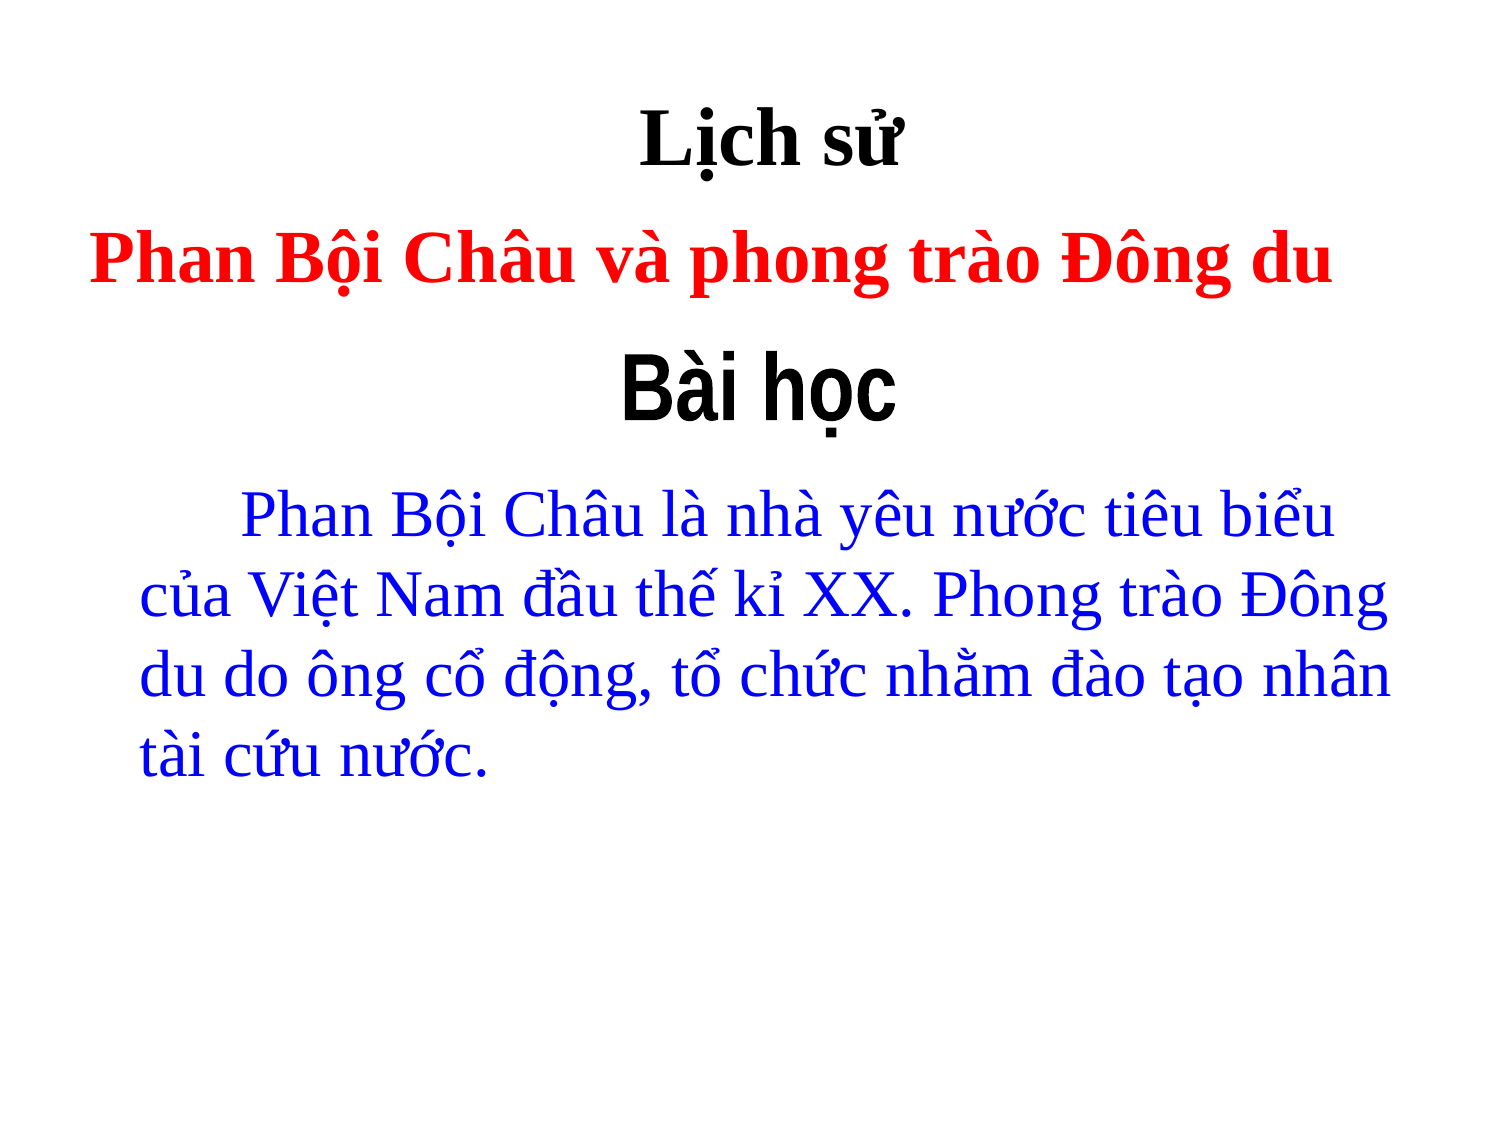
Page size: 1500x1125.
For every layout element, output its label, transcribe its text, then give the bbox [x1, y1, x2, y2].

text_box Phan Bội Châu và phong trào Đông du [74, 199, 1438, 305]
text_box Lịch sử [624, 75, 1050, 190]
text_box Phan Bội Châu là nhà yêu nước tiêu biểu của Việt Nam đầu thế kỉ XX. Phong trào Đông du do ông cổ động, tổ chức nhằm đào tạo nhân tài cứu nước. [125, 462, 1450, 798]
